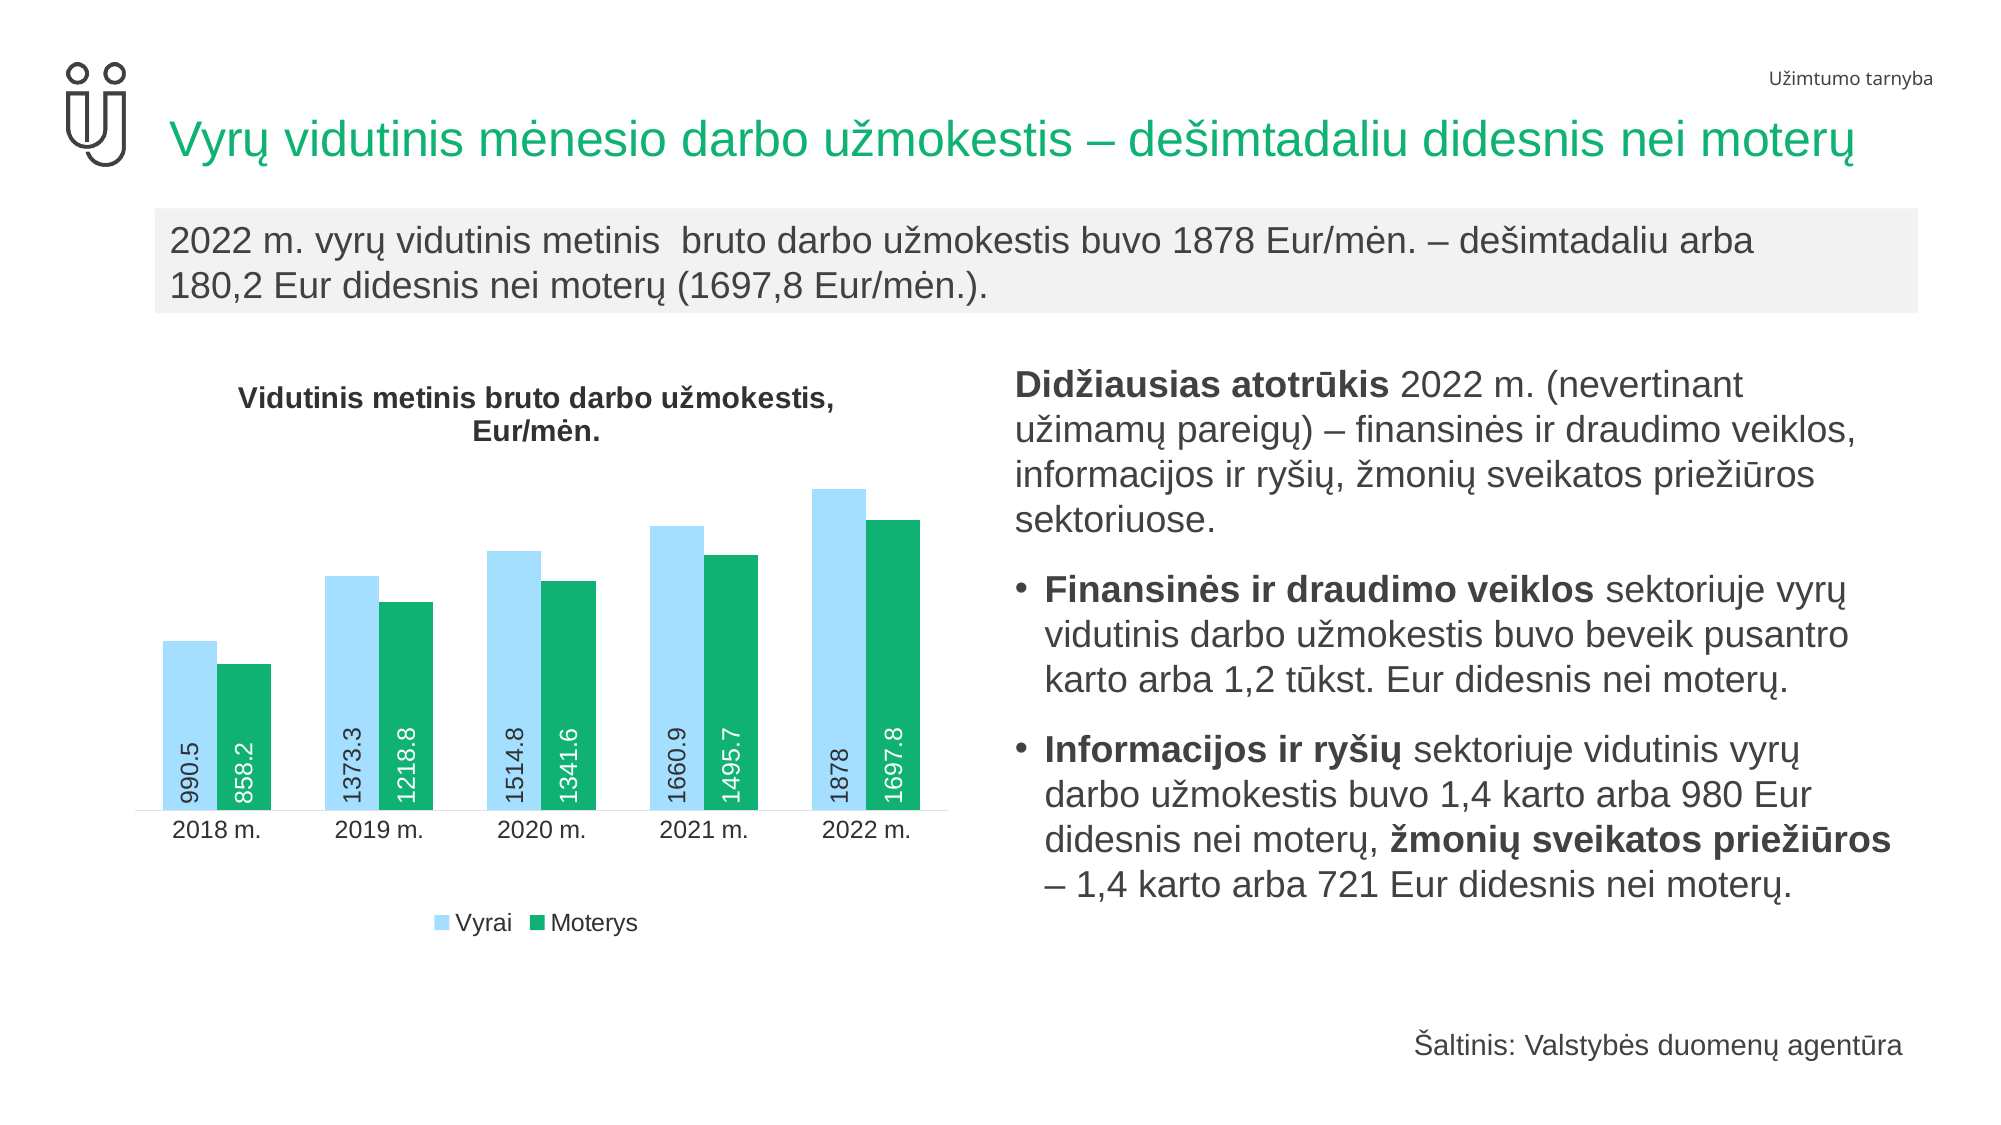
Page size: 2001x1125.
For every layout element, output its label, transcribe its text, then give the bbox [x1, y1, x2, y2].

text_box 2022 m. vyrų vidutinis metinis bruto darbo užmokestis buvo 1878 Eur/mėn. – dešimtadaliu arba 180,2 Eur didesnis nei moterų (1697,8 Eur/mėn.). [154, 208, 1918, 314]
title Vyrų vidutinis mėnesio darbo užmokestis – dešimtadaliu didesnis nei moterų [154, 105, 1956, 190]
text_box Didžiausias atotrūkis 2022 m. (nevertinant užimamų pareigų) – finansinės ir draudimo veiklos, informacijos ir ryšių, žmonių sveikatos priežiūros sektoriuose. Finansinės ir draudimo veiklos sektoriuje vyrų vidutinis darbo užmokestis buvo beveik pusantro karto arba 1,2 tūkst. Eur didesnis nei moterų. Informacijos ir ryšių sektoriuje vidutinis vyrų darbo užmokestis buvo 1,4 karto arba 980 Eur didesnis nei moterų, žmonių sveikatos priežiūros – 1,4 karto arba 721 Eur didesnis nei moterų. [999, 352, 1919, 913]
picture [66, 62, 126, 167]
text_box Šaltinis: Valstybės duomenų agentūra [999, 1019, 1919, 1070]
chart [112, 352, 961, 943]
